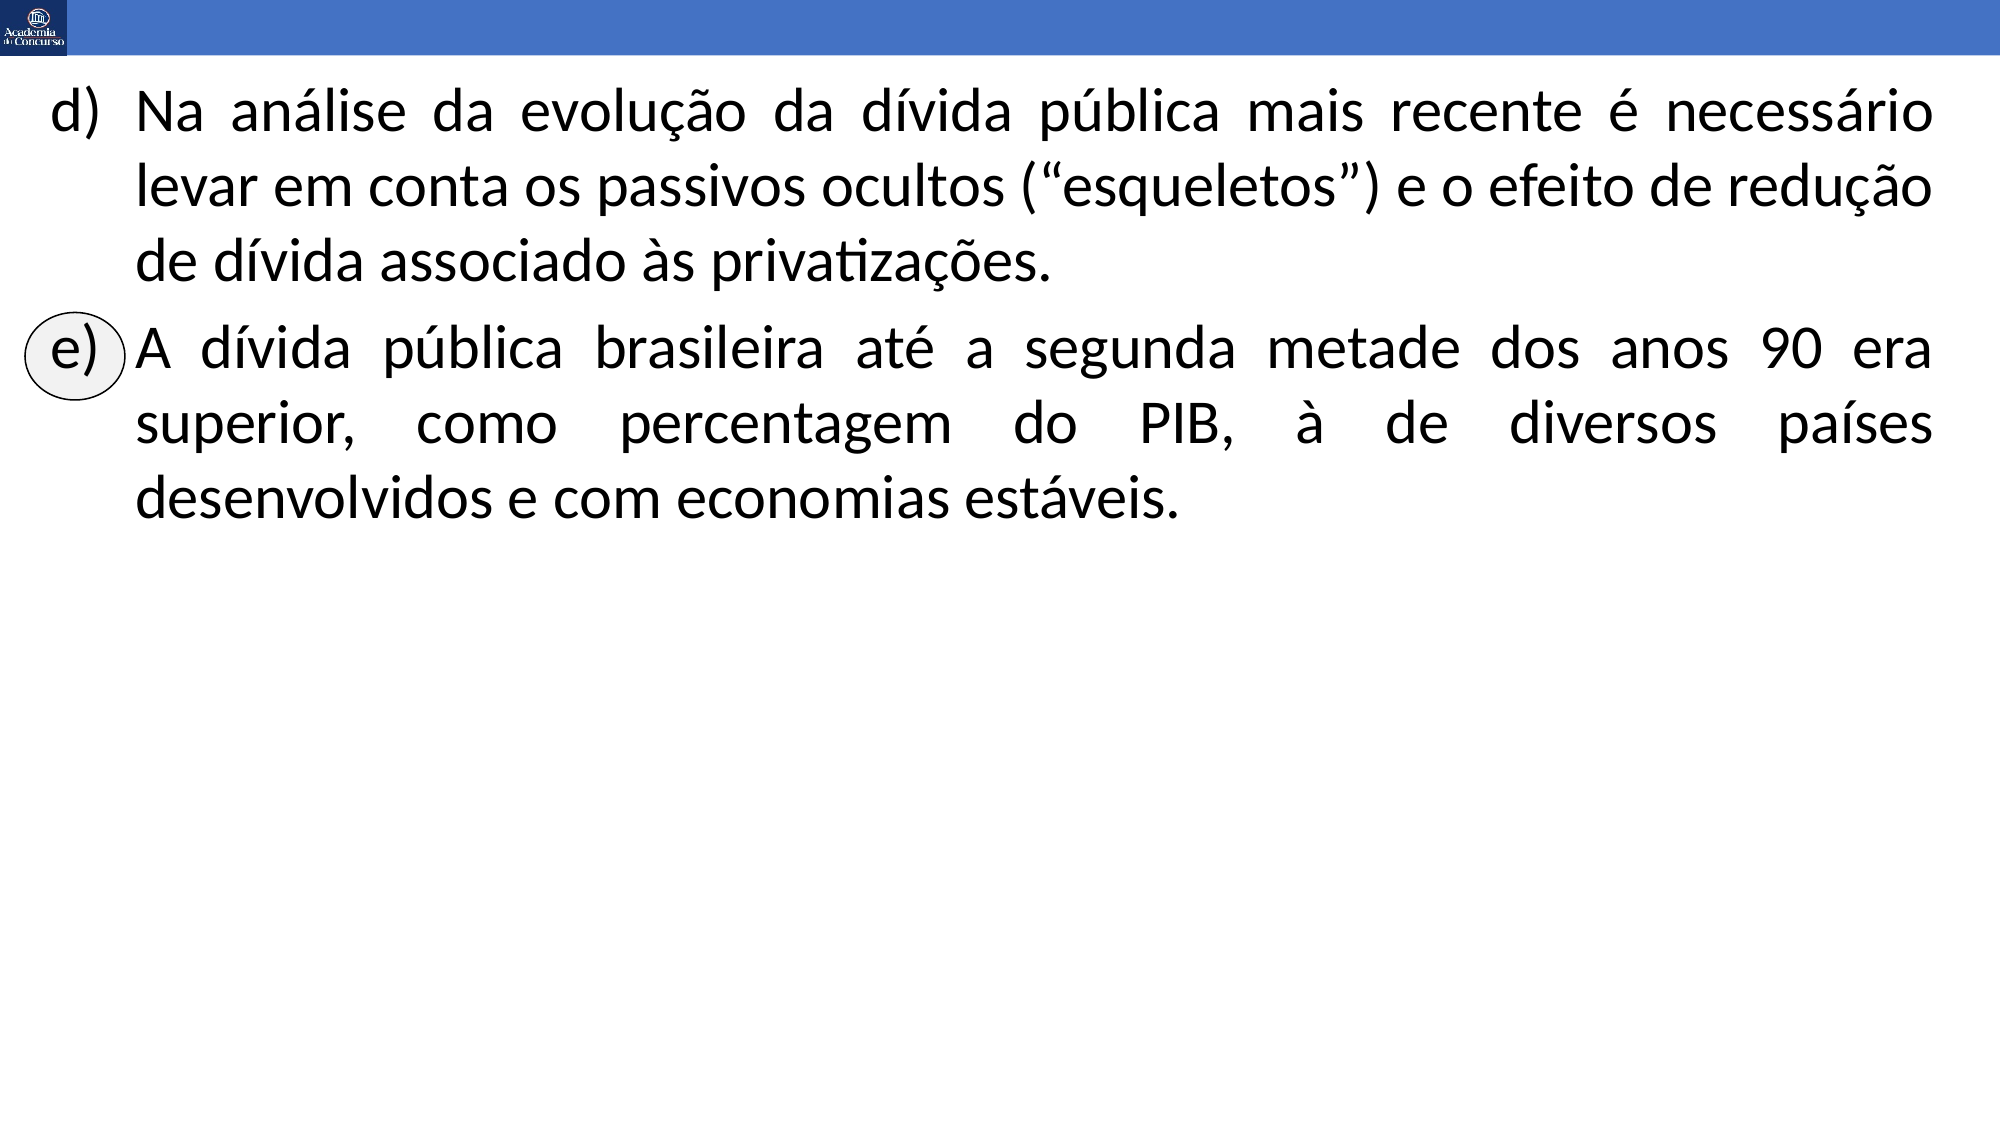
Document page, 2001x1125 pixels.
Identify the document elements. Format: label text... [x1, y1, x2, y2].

picture [0, 0, 67, 56]
list Na análise da evolução da dívida pública mais recente é necessário levar em conta os passivos ocultos (“esqueletos”) e o efeito de redução de dívida associado às privatizações. A dívida pública brasileira até a segunda metade dos anos 90 era superior, como percentagem do PIB, à de diversos países desenvolvidos e com economias estáveis. [37, 62, 1950, 685]
text_box [24, 327, 37, 385]
